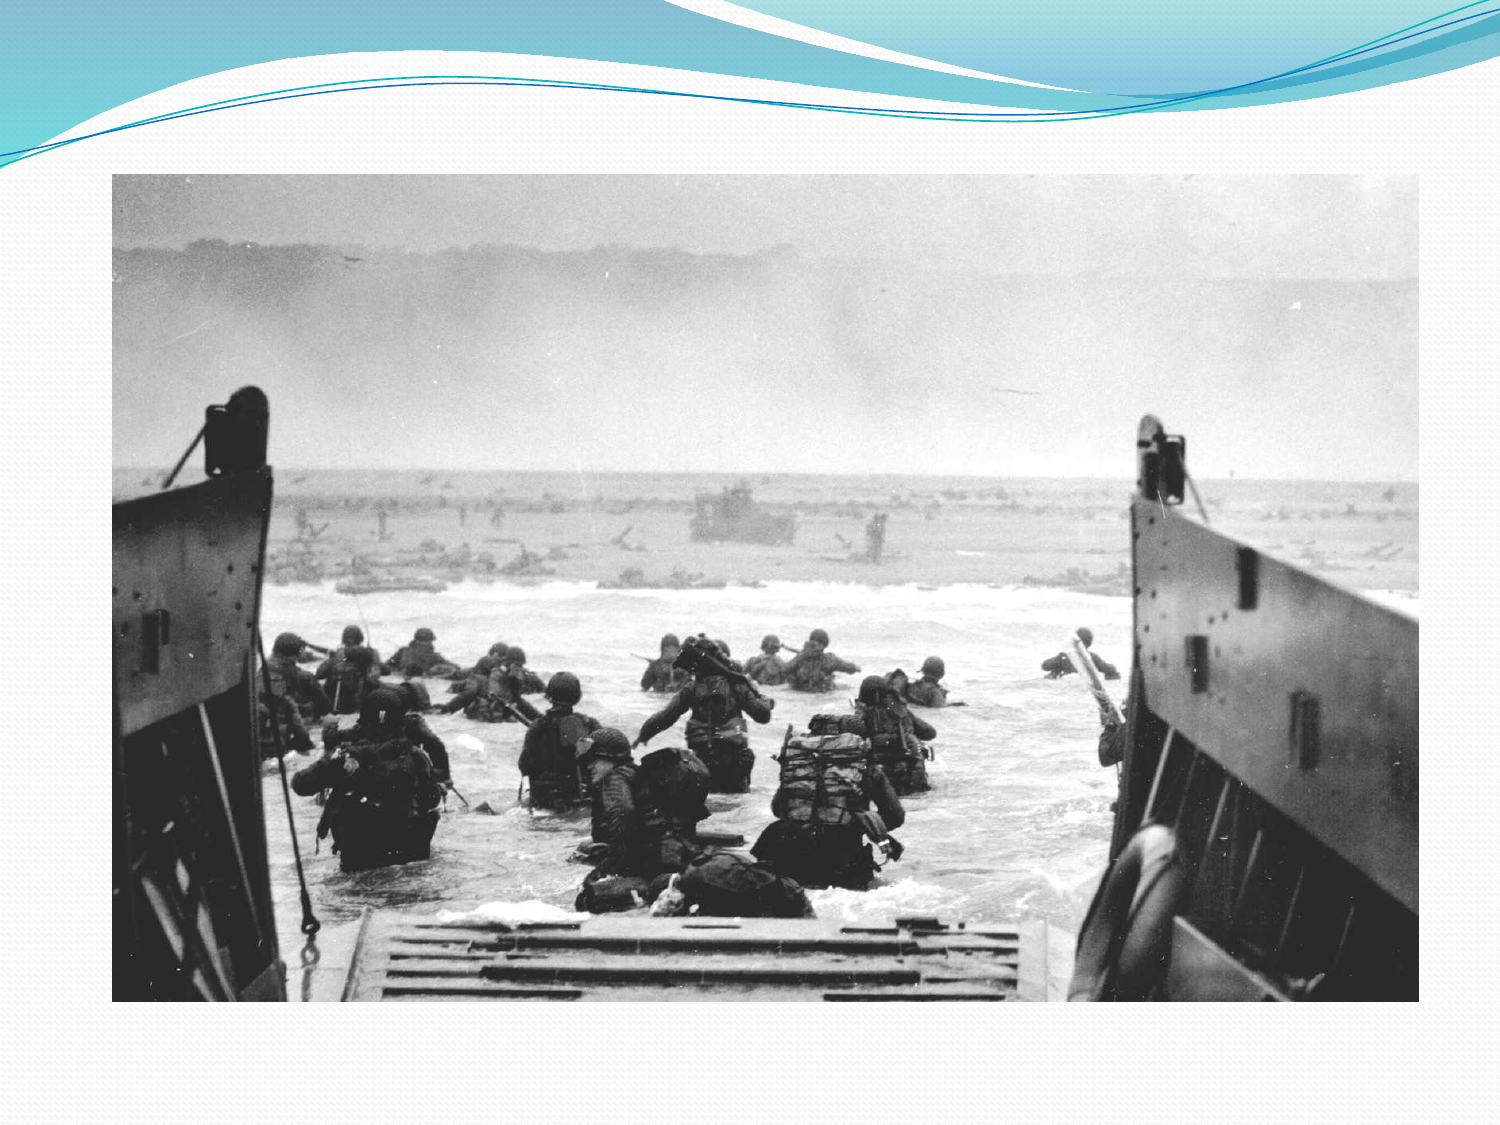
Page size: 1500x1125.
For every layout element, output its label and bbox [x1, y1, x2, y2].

picture [112, 174, 1419, 1002]
